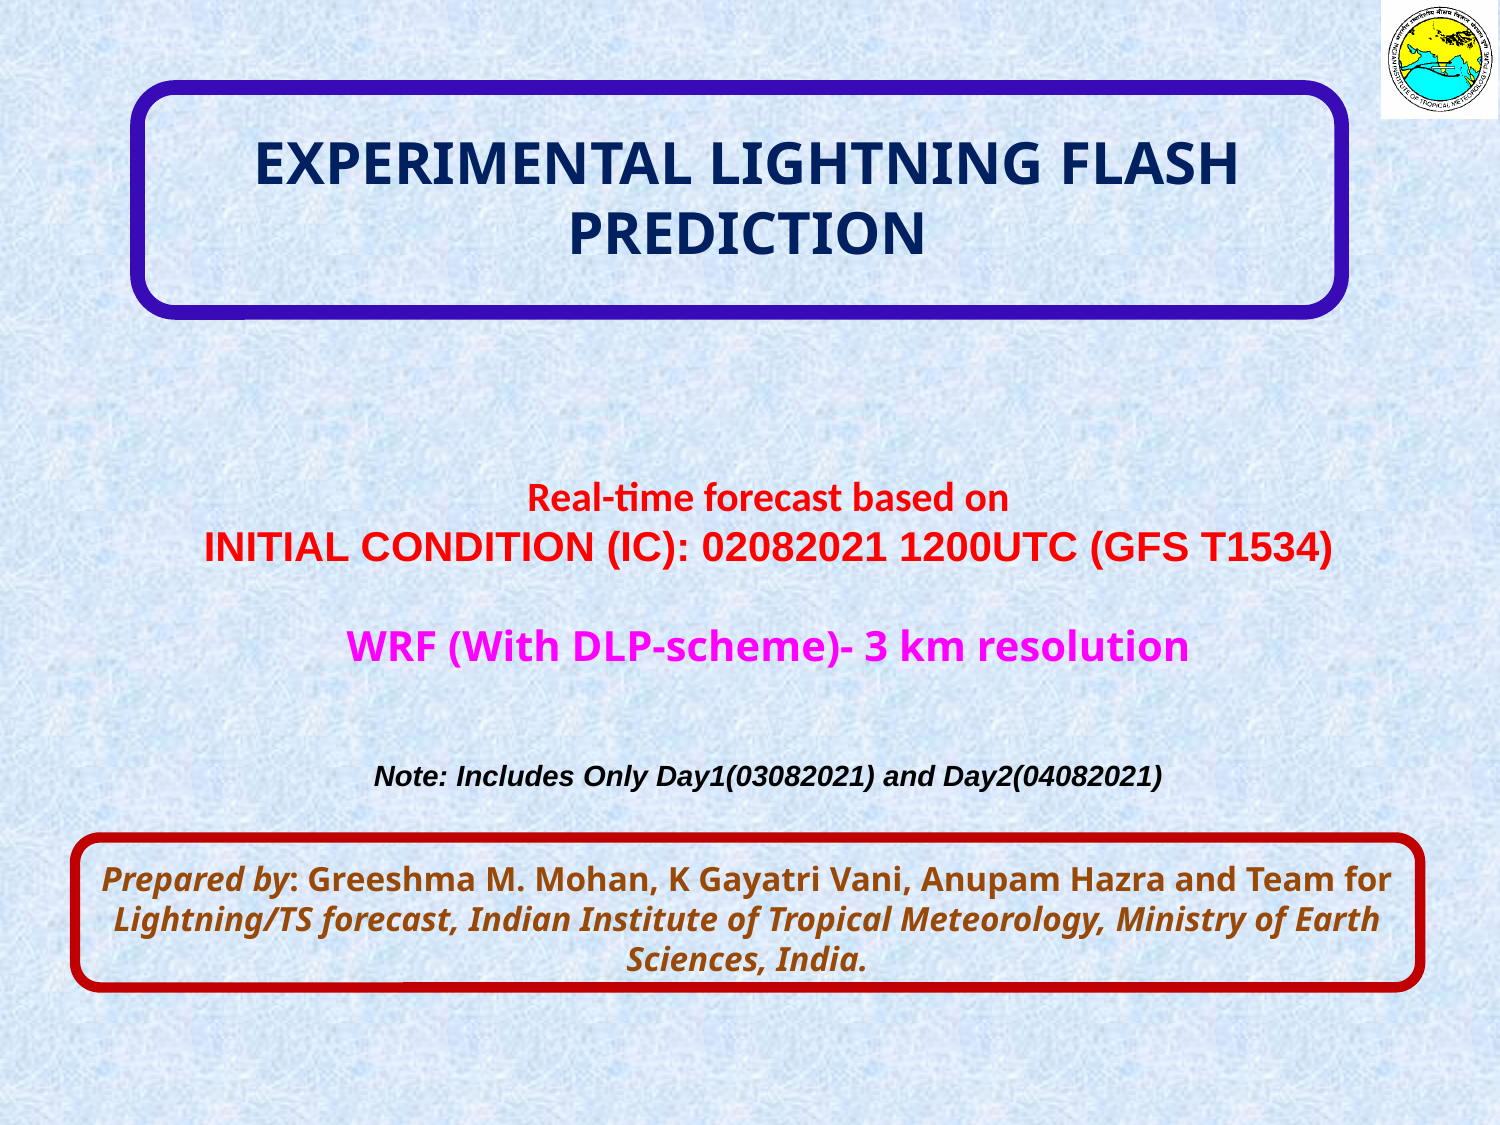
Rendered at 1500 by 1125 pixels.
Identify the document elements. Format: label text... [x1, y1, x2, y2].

picture [0, 0, 1500, 1125]
text_box Note: Includes Only Day1(03082021) and Day2(04082021) [87, 749, 1458, 800]
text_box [137, 87, 1357, 313]
text_box Real-time forecast based on INITIAL CONDITION (IC): 02082021 1200UTC (GFS T1534) WRF (With DLP-scheme)- 3 km resolution [87, 462, 1450, 678]
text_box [62, 837, 1433, 988]
